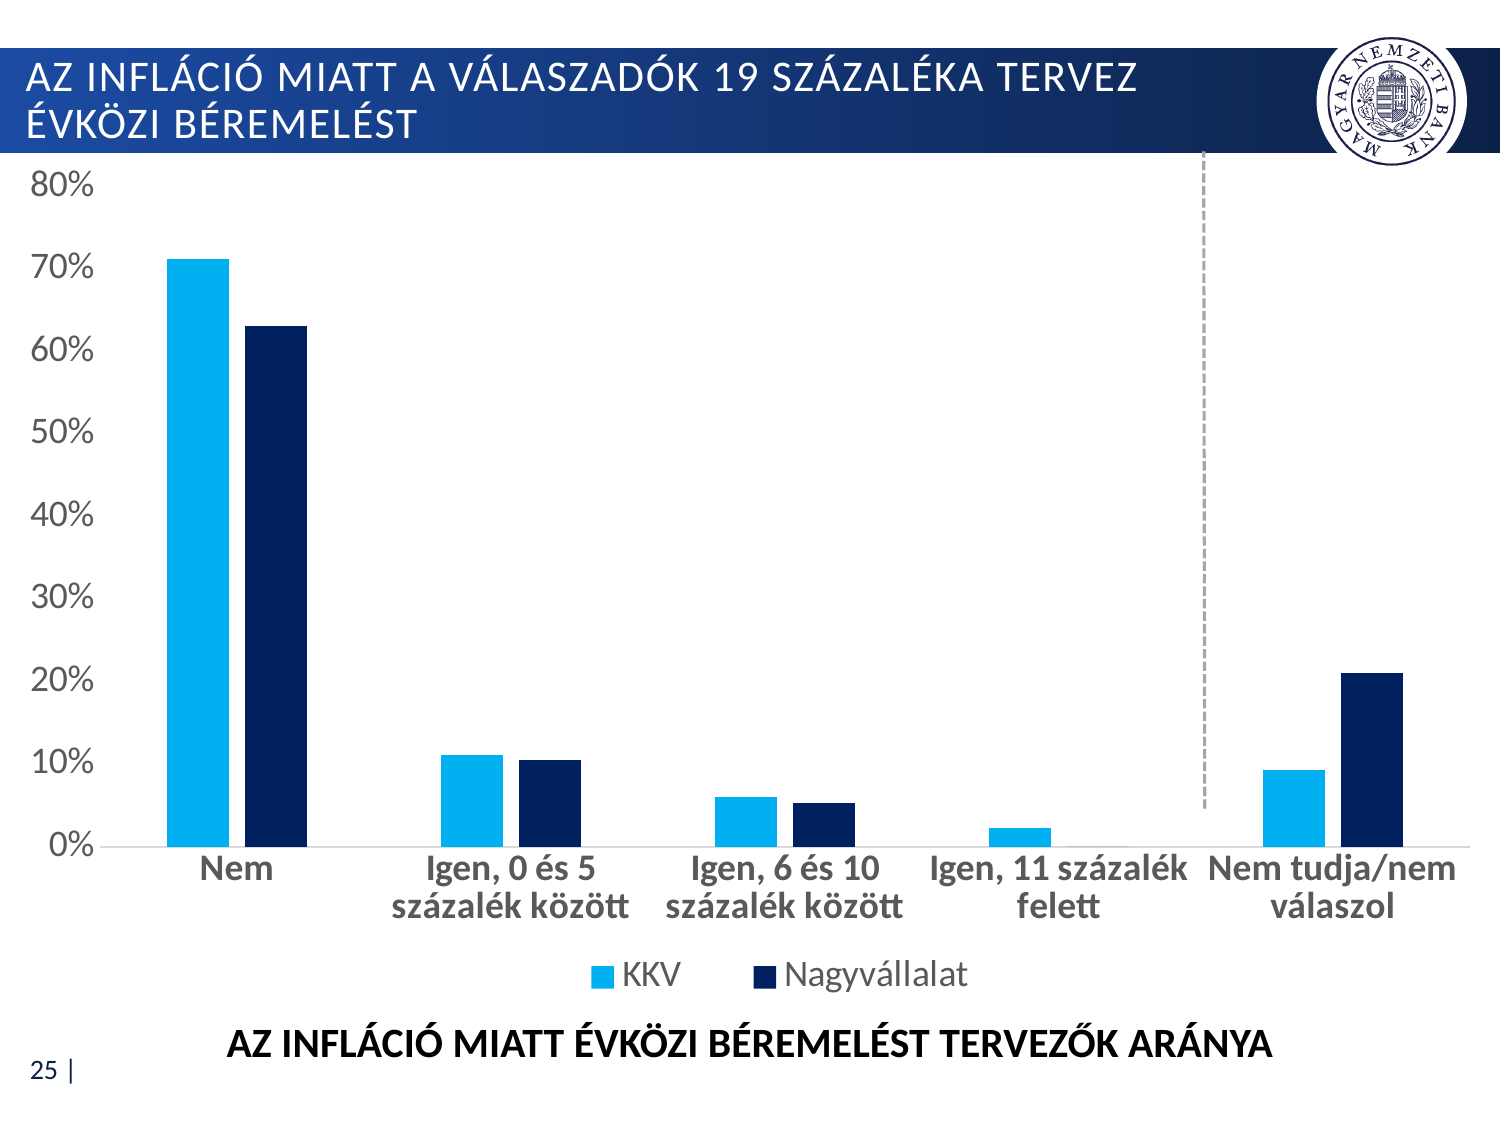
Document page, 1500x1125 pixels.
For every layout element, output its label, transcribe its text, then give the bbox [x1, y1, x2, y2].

text_box Az infláció miatt évközi béremelést tervezők aránya [112, 1009, 1388, 1074]
picture [1327, 36, 1457, 151]
chart [0, 151, 1500, 1009]
title az infláció miatt a válaszadók 19 százaléka tervez évközi béremelést [10, 50, 1285, 151]
